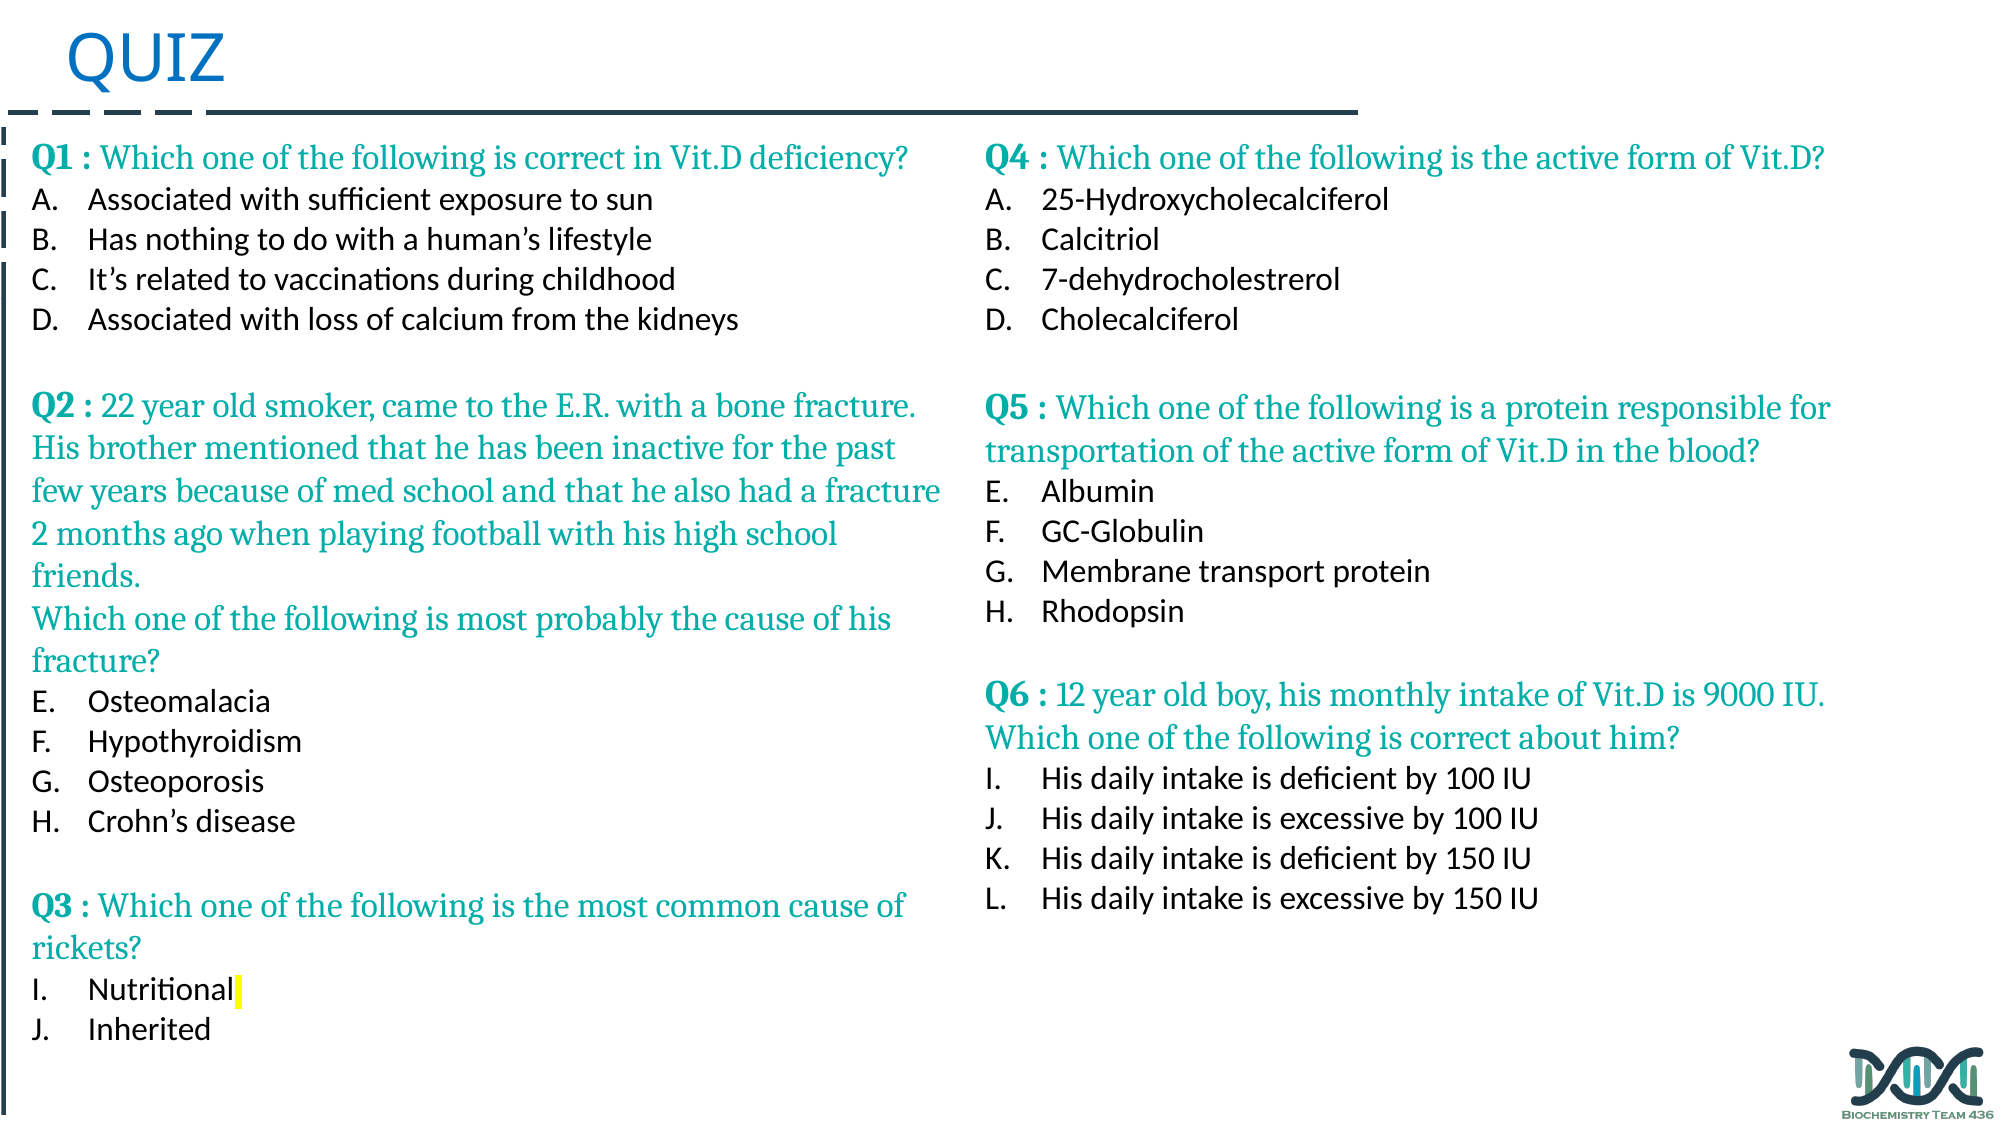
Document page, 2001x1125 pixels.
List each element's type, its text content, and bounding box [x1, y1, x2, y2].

text_box Q1 : Which one of the following is correct in Vit.D deficiency? Associated with sufficient exposure to sun Has nothing to do with a human’s lifestyle It’s related to vaccinations during childhood Associated with loss of calcium from the kidneys Q2 : 22 year old smoker, came to the E.R. with a bone fracture. His brother mentioned that he has been inactive for the past few years because of med school and that he also had a fracture 2 months ago when playing football with his high school friends. Which one of the following is most probably the cause of his fracture? Osteomalacia Hypothyroidism Osteoporosis Crohn’s disease Q3 : Which one of the following is the most common cause of rickets? Nutritional Inherited [16, 124, 956, 1055]
text_box Q4 : Which one of the following is the active form of Vit.D? 25-Hydroxycholecalciferol Calcitriol 7-dehydrocholestrerol Cholecalciferol Q5 : Which one of the following is a protein responsible for transportation of the active form of Vit.D in the blood? Albumin GC-Globulin Membrane transport protein Rhodopsin Q6 : 12 year old boy, his monthly intake of Vit.D is 9000 IU. Which one of the following is correct about him? His daily intake is deficient by 100 IU His daily intake is excessive by 100 IU His daily intake is deficient by 150 IU His daily intake is excessive by 150 IU [970, 124, 1971, 924]
picture [1834, 1046, 2001, 1125]
text_box QUIZ [50, 16, 242, 103]
